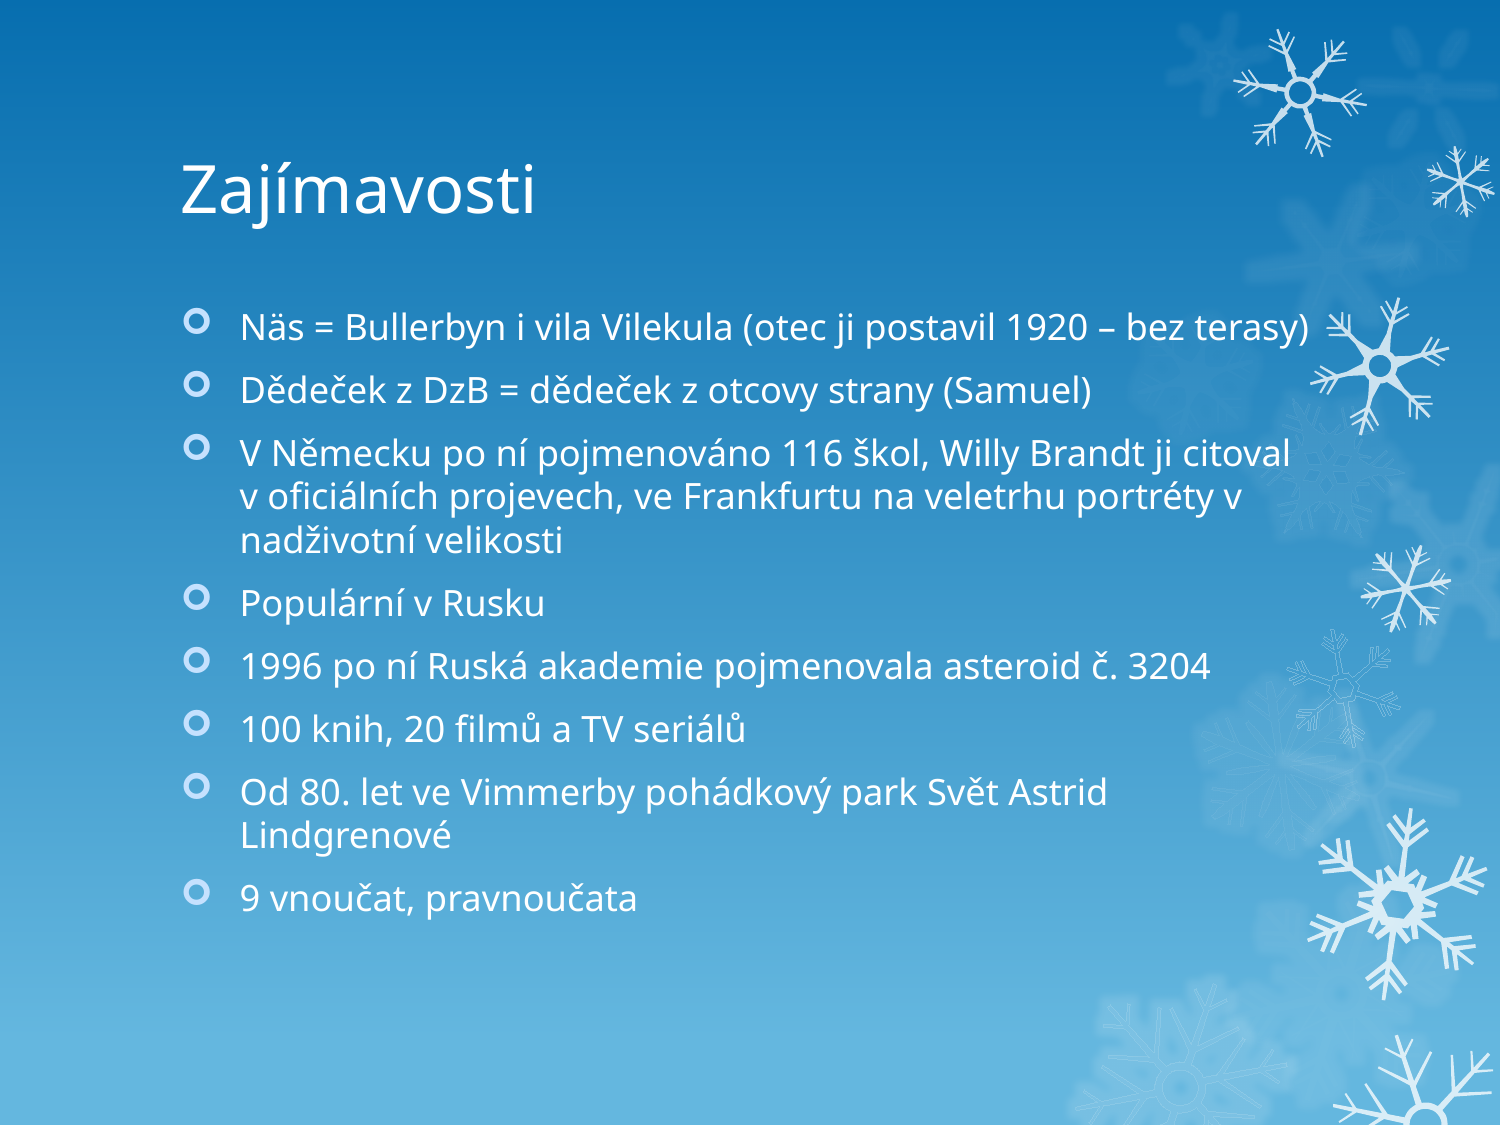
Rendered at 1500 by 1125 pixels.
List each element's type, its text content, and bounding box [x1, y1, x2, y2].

list Näs = Bullerbyn i vila Vilekula (otec ji postavil 1920 – bez terasy) Dědeček z DzB = dědeček z otcovy strany (Samuel) V Německu po ní pojmenováno 116 škol, Willy Brandt ji citoval v oficiálních projevech, ve Frankfurtu na veletrhu portréty v nadživotní velikosti Populární v Rusku 1996 po ní Ruská akademie pojmenovala asteroid č. 3204 100 knih, 20 filmů a TV seriálů Od 80. let ve Vimmerby pohádkový park Svět Astrid Lindgrenové 9 vnoučat, pravnoučata [165, 296, 1335, 962]
title Zajímavosti [165, 110, 1335, 263]
